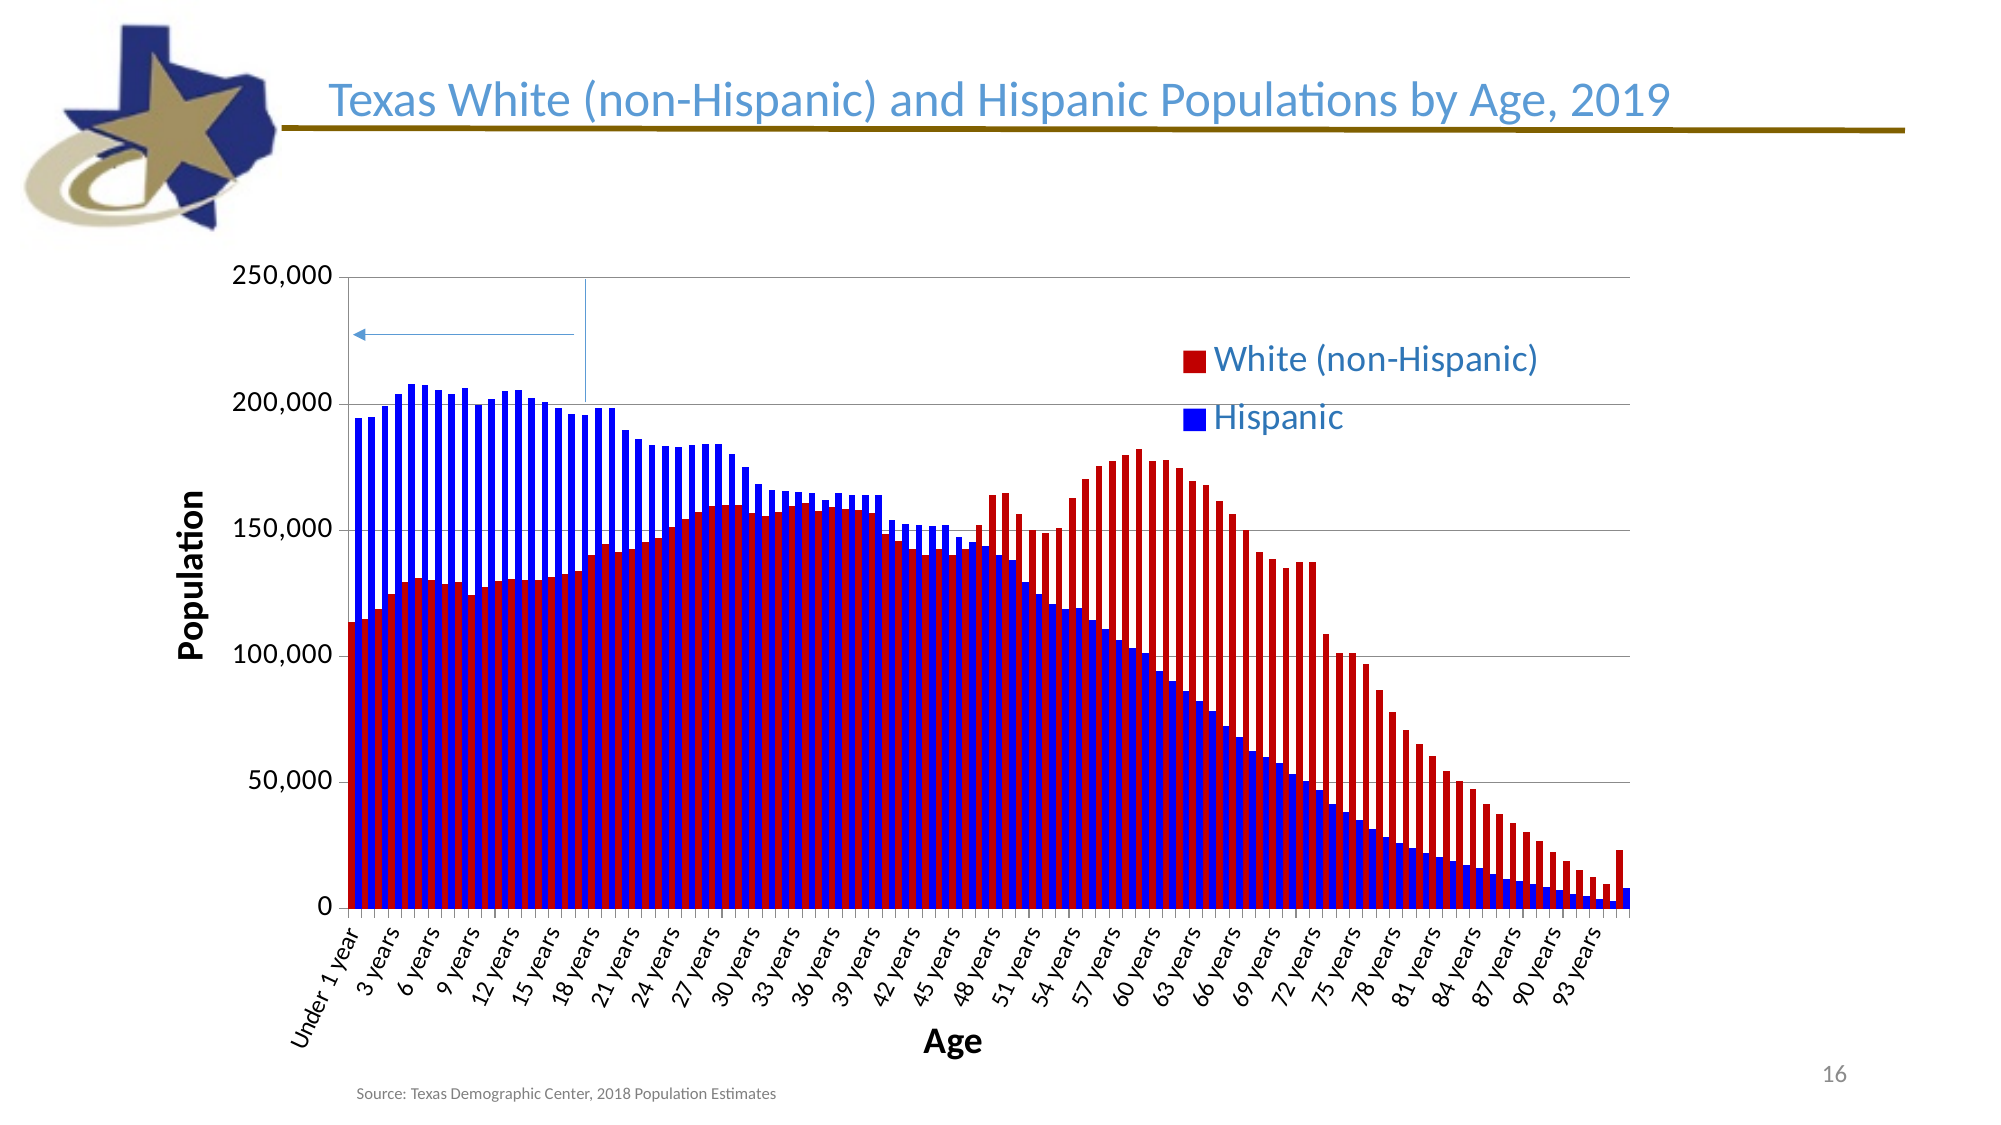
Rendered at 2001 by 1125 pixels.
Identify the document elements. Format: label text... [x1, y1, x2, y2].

slide_number 16 [1638, 1042, 1863, 1103]
chart [149, 242, 1638, 1125]
title Texas White (non-Hispanic) and Hispanic Populations by Age, 2019 [204, 0, 1795, 202]
picture [20, 0, 282, 261]
